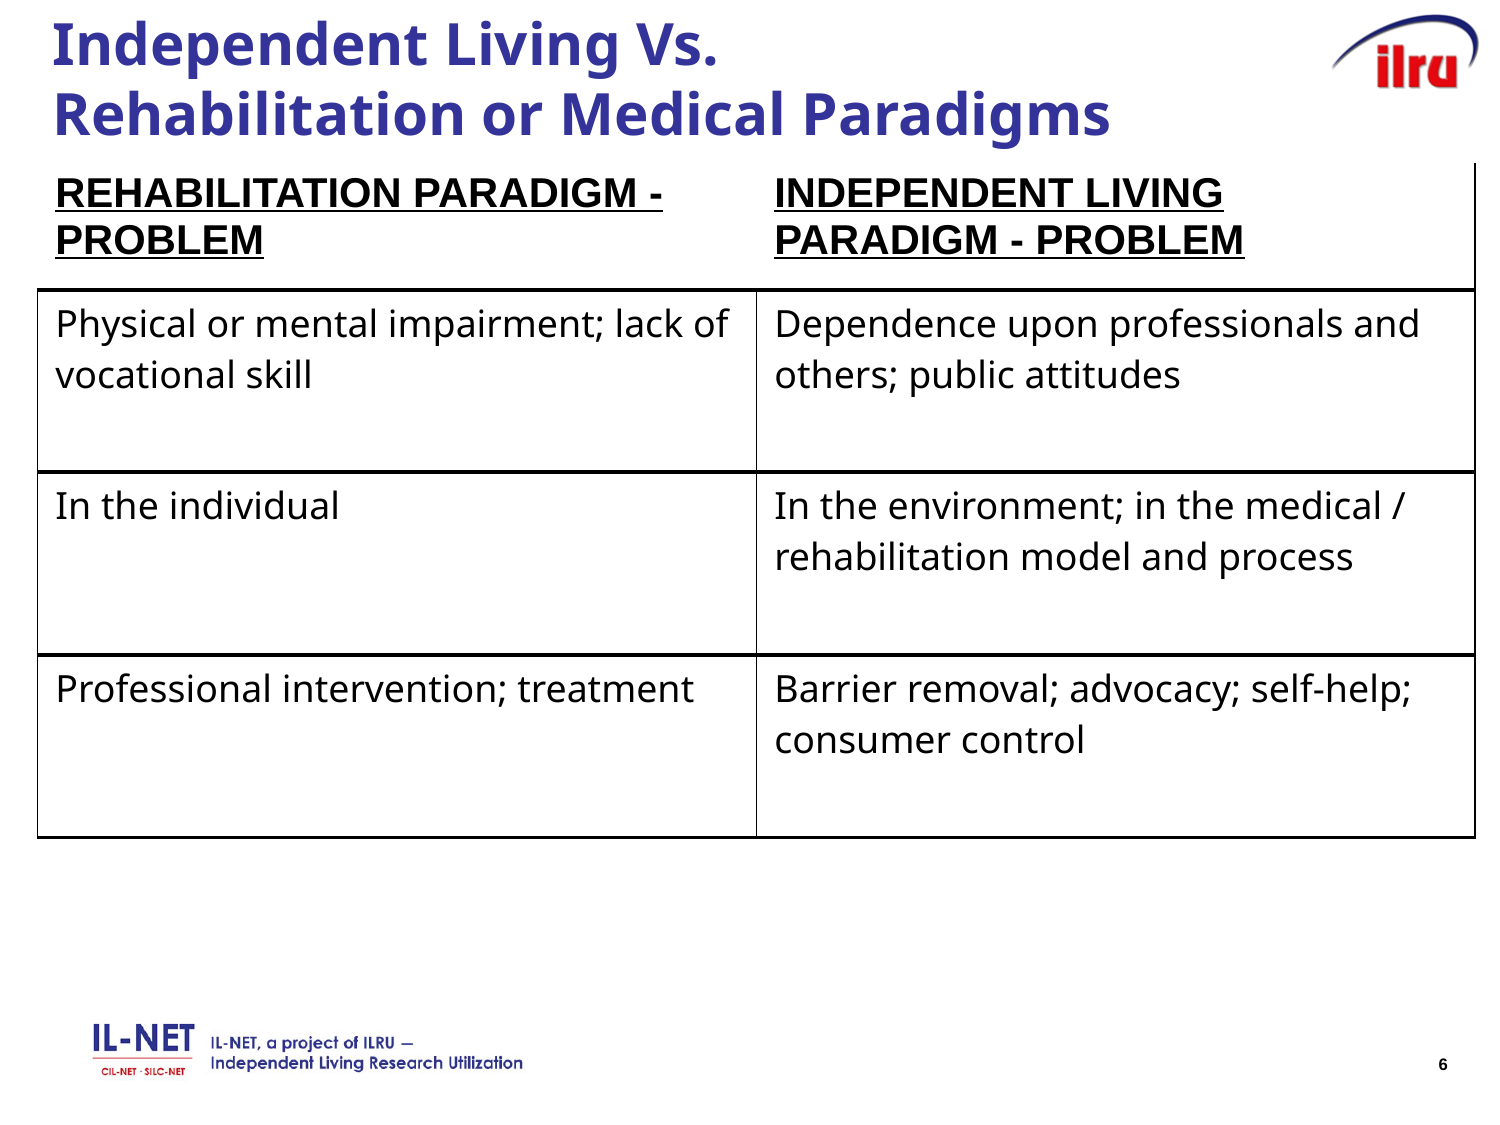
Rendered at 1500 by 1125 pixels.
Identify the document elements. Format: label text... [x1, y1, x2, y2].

picture [1330, 12, 1494, 90]
table_header INDEPENDENT LIVING PARADIGM - PROBLEM [756, 163, 1474, 288]
picture [75, 1005, 540, 1092]
table_cell Barrier removal; advocacy; self-help; consumer control [757, 657, 1474, 836]
title Independent Living Vs. Rehabilitation or Medical Paradigms [37, 12, 1300, 143]
table_cell In the individual [38, 474, 756, 653]
table_cell In the environment; in the medical / rehabilitation model and process [757, 474, 1474, 653]
table_cell Professional intervention; treatment [38, 657, 756, 836]
table_cell Physical or mental impairment; lack of vocational skill [38, 292, 756, 470]
table_header REHABILITATION PARADIGM - PROBLEM [38, 163, 756, 288]
table_cell Dependence upon professionals and others; public attitudes [757, 292, 1474, 470]
